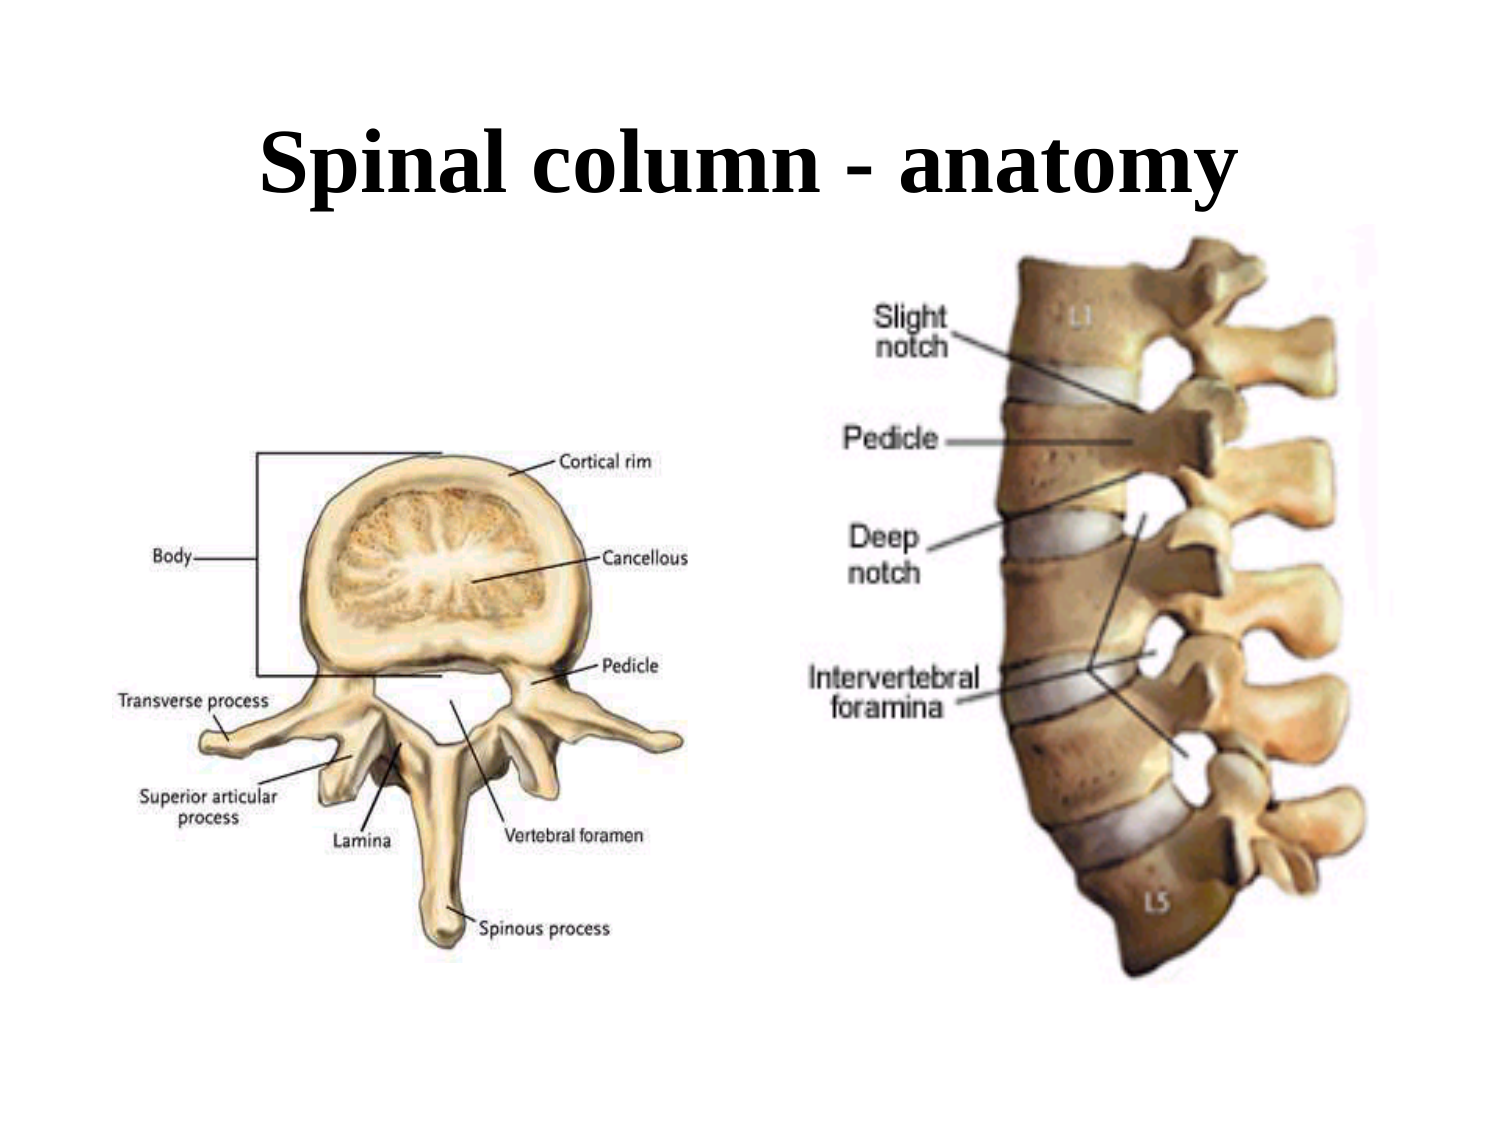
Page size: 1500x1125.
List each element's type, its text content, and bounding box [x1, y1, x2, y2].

title Spinal column - anatomy [112, 62, 1388, 251]
picture [112, 424, 702, 963]
picture [799, 224, 1426, 988]
